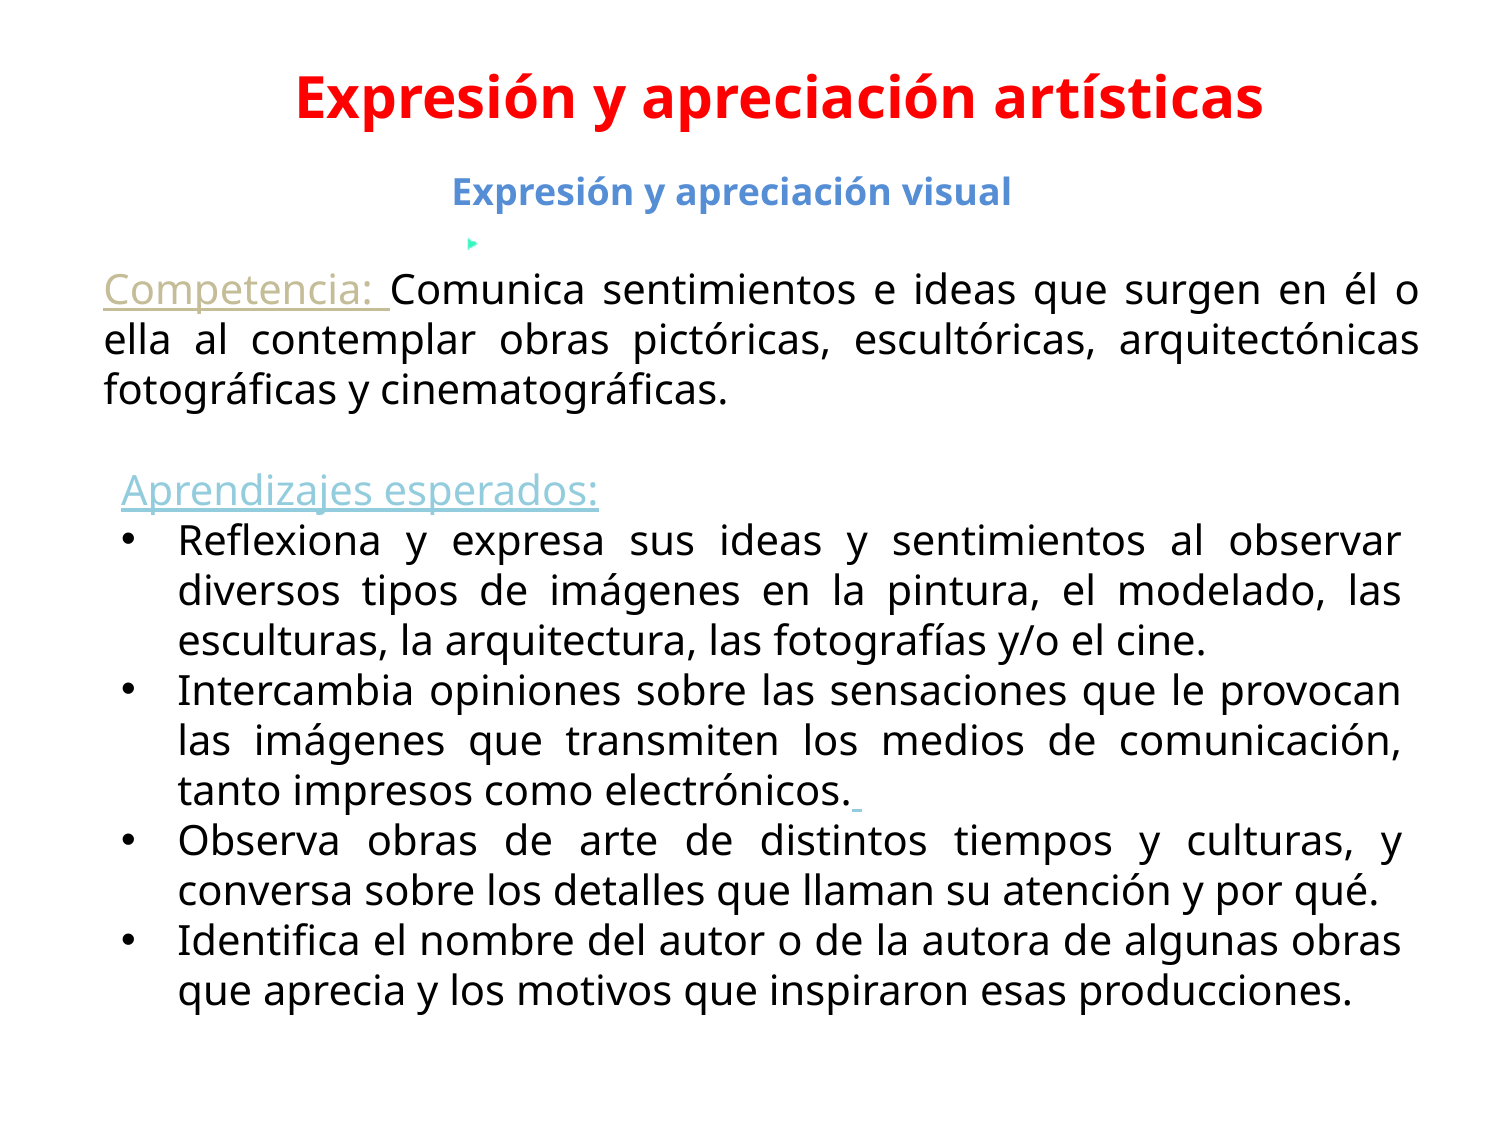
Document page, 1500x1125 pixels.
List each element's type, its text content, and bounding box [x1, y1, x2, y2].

text_box Competencia: Comunica sentimientos e ideas que surgen en él o ella al contemplar obras pictóricas, escultóricas, arquitectónicas fotográficas y cinematográficas. [88, 255, 1436, 421]
text_box Expresión y apreciación visual [277, 160, 1187, 221]
picture [456, 233, 484, 250]
text_box Expresión y apreciación artísticas [253, 52, 1306, 138]
text_box Aprendizajes esperados: Reflexiona y expresa sus ideas y sentimientos al observar diversos tipos de imágenes en la pintura, el modelado, las esculturas, la arquitectura, las fotografías y/o el cine. Intercambia opiniones sobre las sensaciones que le provocan las imágenes que transmiten los medios de comunicación, tanto impresos como electrónicos. Observa obras de arte de distintos tiempos y culturas, y conversa sobre los detalles que llaman su atención y por qué. Identifica el nombre del autor o de la autora de algunas obras que aprecia y los motivos que inspiraron esas producciones. [106, 456, 1418, 1022]
